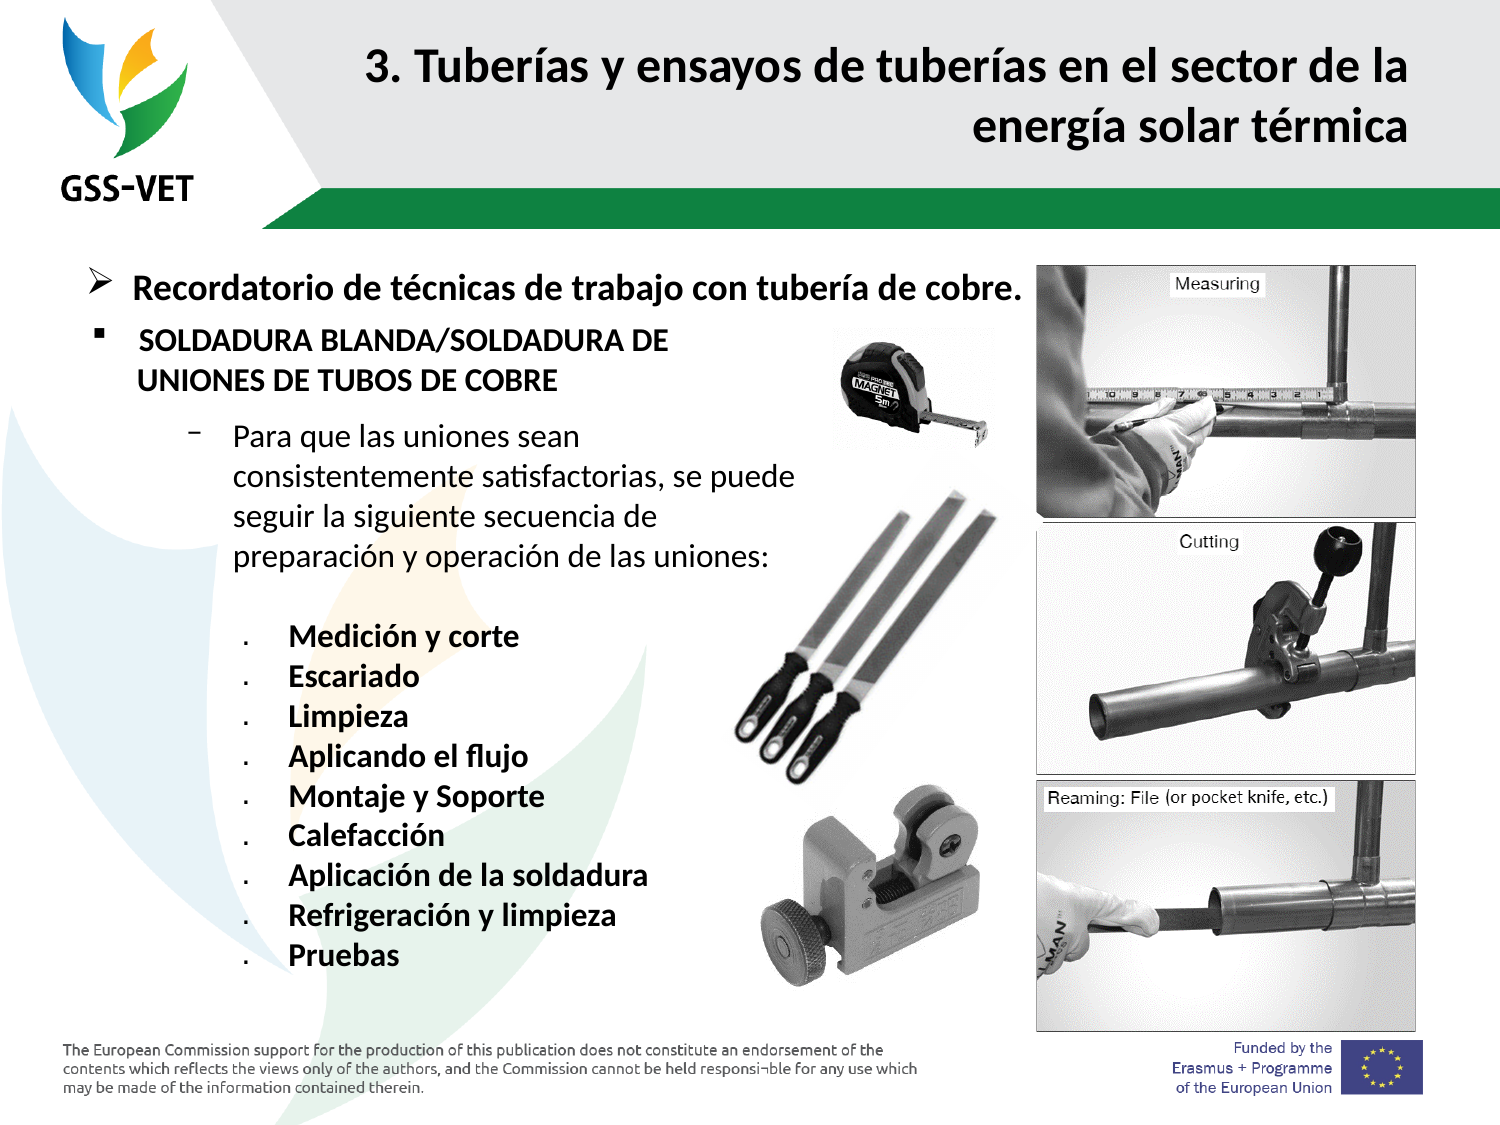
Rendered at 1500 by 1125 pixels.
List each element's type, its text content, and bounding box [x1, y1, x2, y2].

text_box Para que las uniones sean consistentemente satisfactorias, se puede seguir la siguiente secuencia de preparación y operación de las uniones: Medición y corte Escariado Limpieza Aplicando el flujo Montaje y Soporte Calefacción Aplicación de la soldadura Refrigeración y limpieza Pruebas [171, 407, 821, 981]
title 3. Tuberías y ensayos de tuberías en el sector de la energía solar térmica [324, 0, 1425, 185]
text_box SOLDADURA BLANDA/SOLDADURA DE UNIONES DE TUBOS DE COBRE [77, 310, 693, 406]
text_box Recordatorio de técnicas de trabajo con tubería de cobre. [71, 255, 1026, 316]
picture [0, 0, 1500, 1125]
